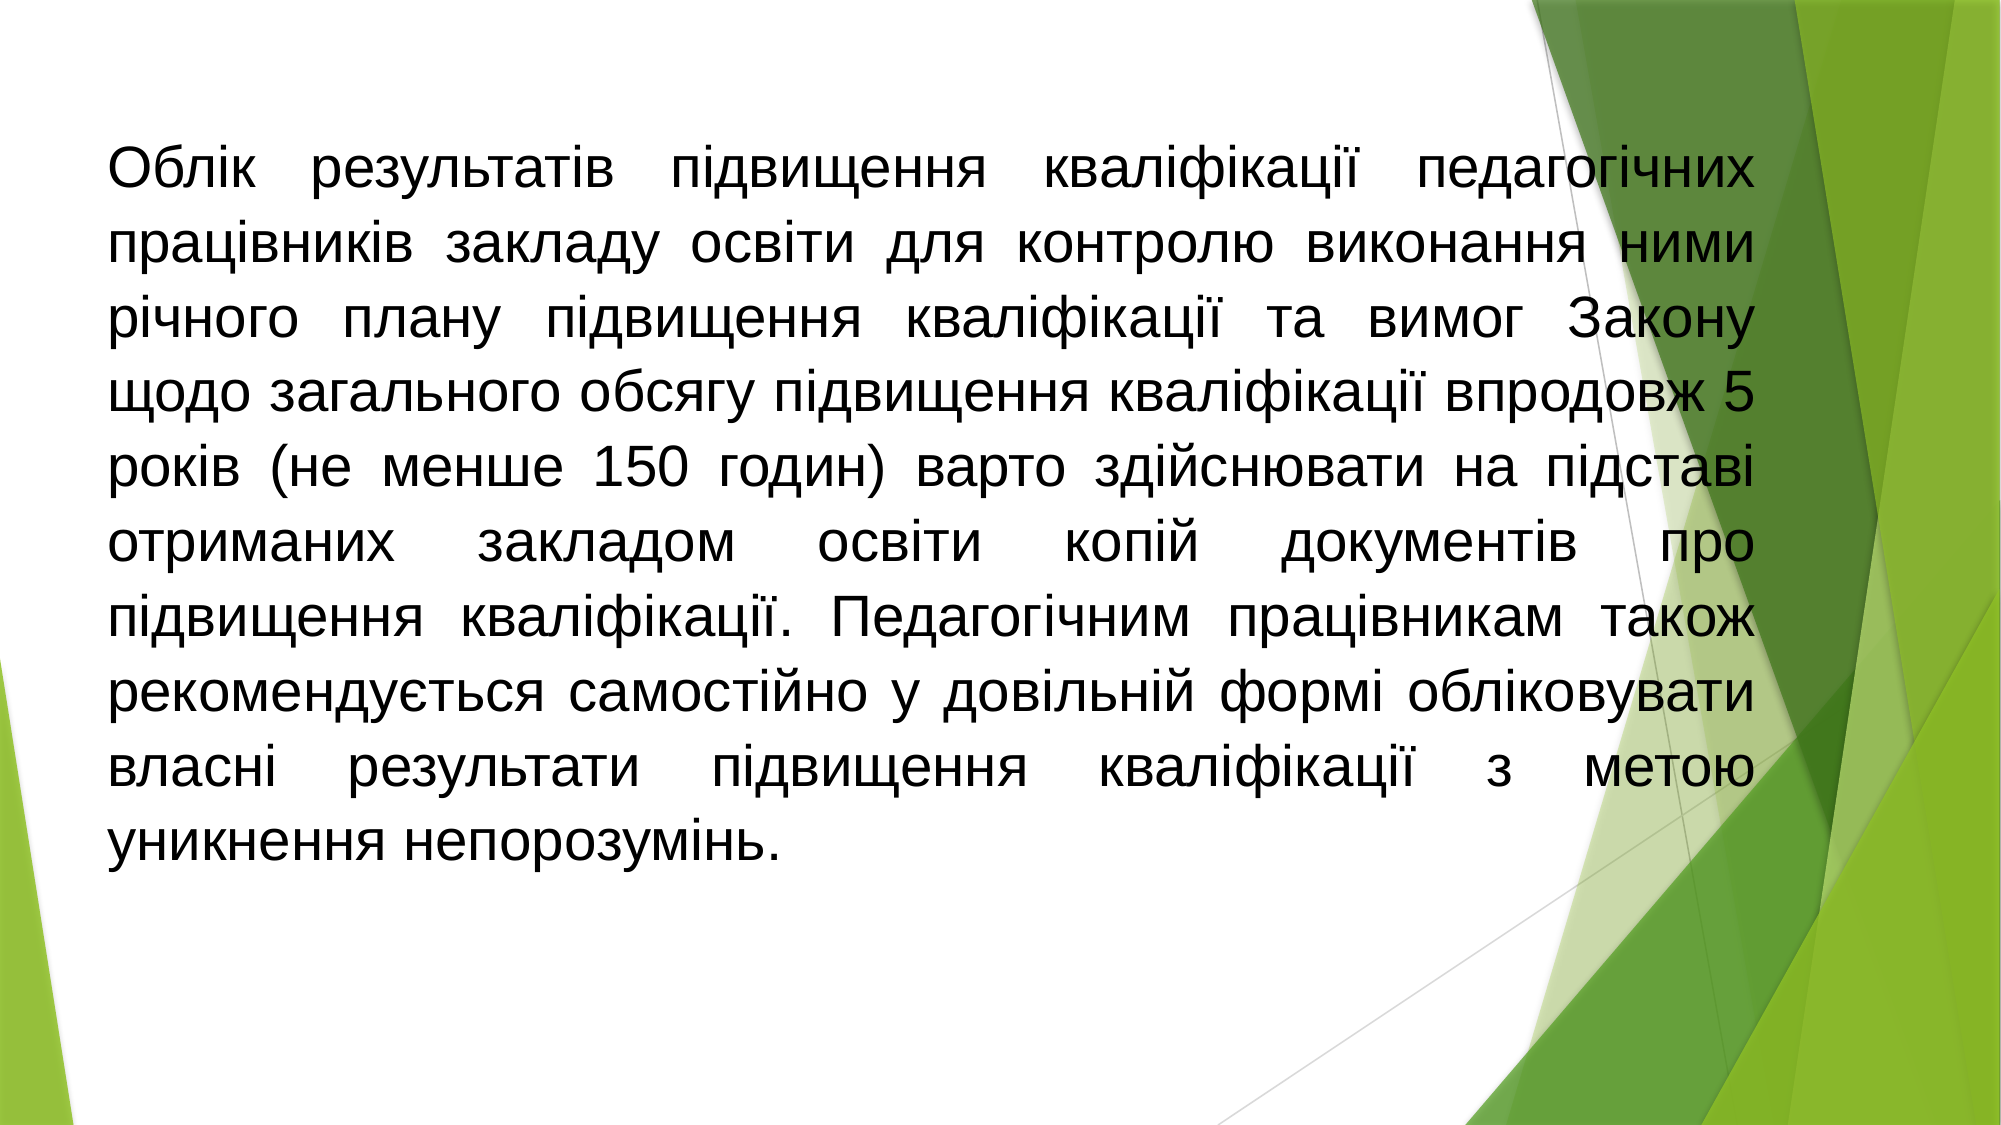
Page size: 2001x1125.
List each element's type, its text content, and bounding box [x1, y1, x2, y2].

text_box Облік результатів підвищення кваліфікації педагогічних працівників закладу освіти для контролю виконання ними річного плану підвищення кваліфікації та вимог Закону щодо загального обсягу підвищення кваліфікації впродовж 5 років (не менше 150 годин) варто здійснювати на підставі отриманих закладом освіти копій документів про підвищення кваліфікації. Педагогічним працівникам також рекомендується самостійно у довільній формі обліковувати власні результати підвищення кваліфікації з метою уникнення непорозумінь. [92, 116, 1772, 880]
